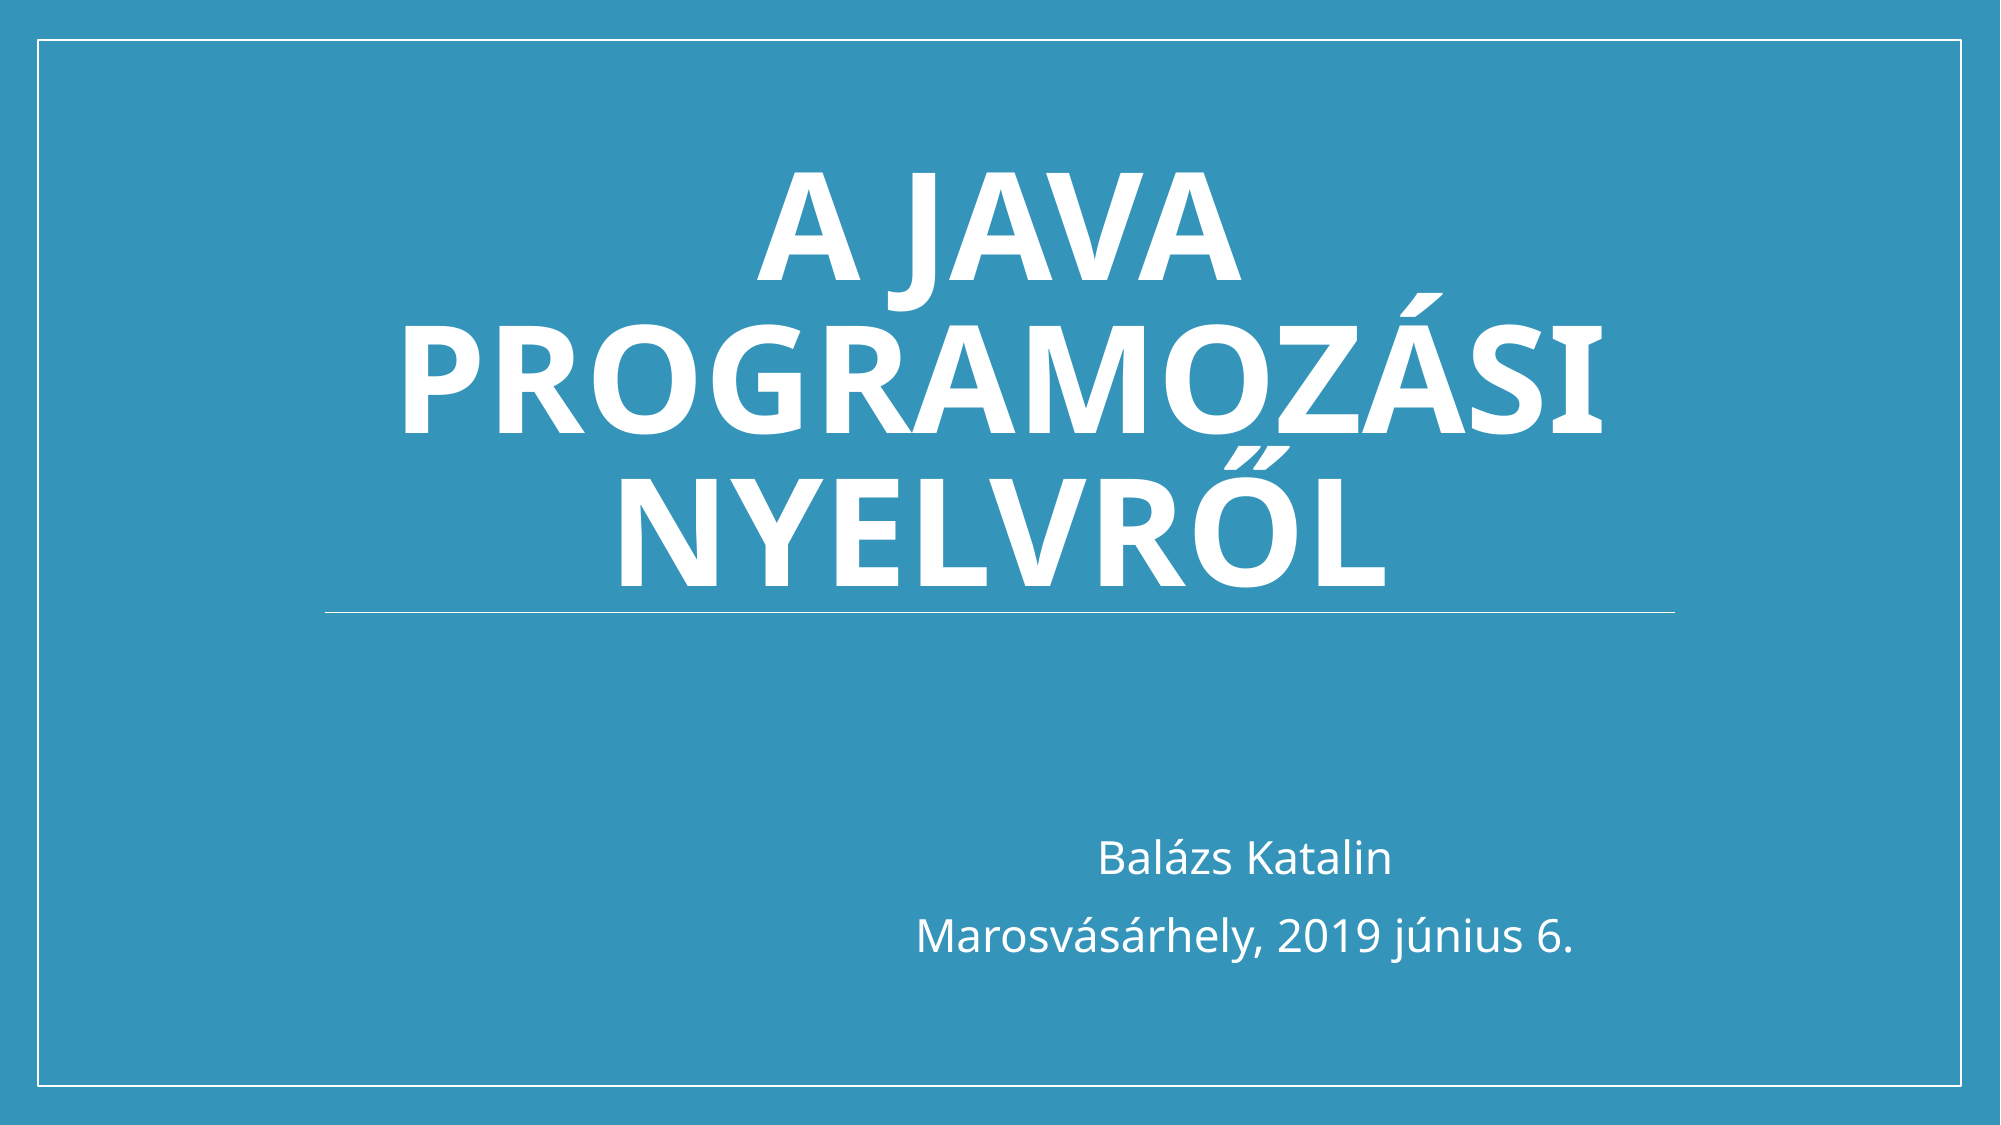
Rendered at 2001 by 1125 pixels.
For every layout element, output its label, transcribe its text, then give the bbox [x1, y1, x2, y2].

title A Java programozási nyelvRől [182, 144, 1818, 625]
text_box Balázs Katalin Marosvásárhely, 2019 június 6. [525, 827, 1965, 1055]
